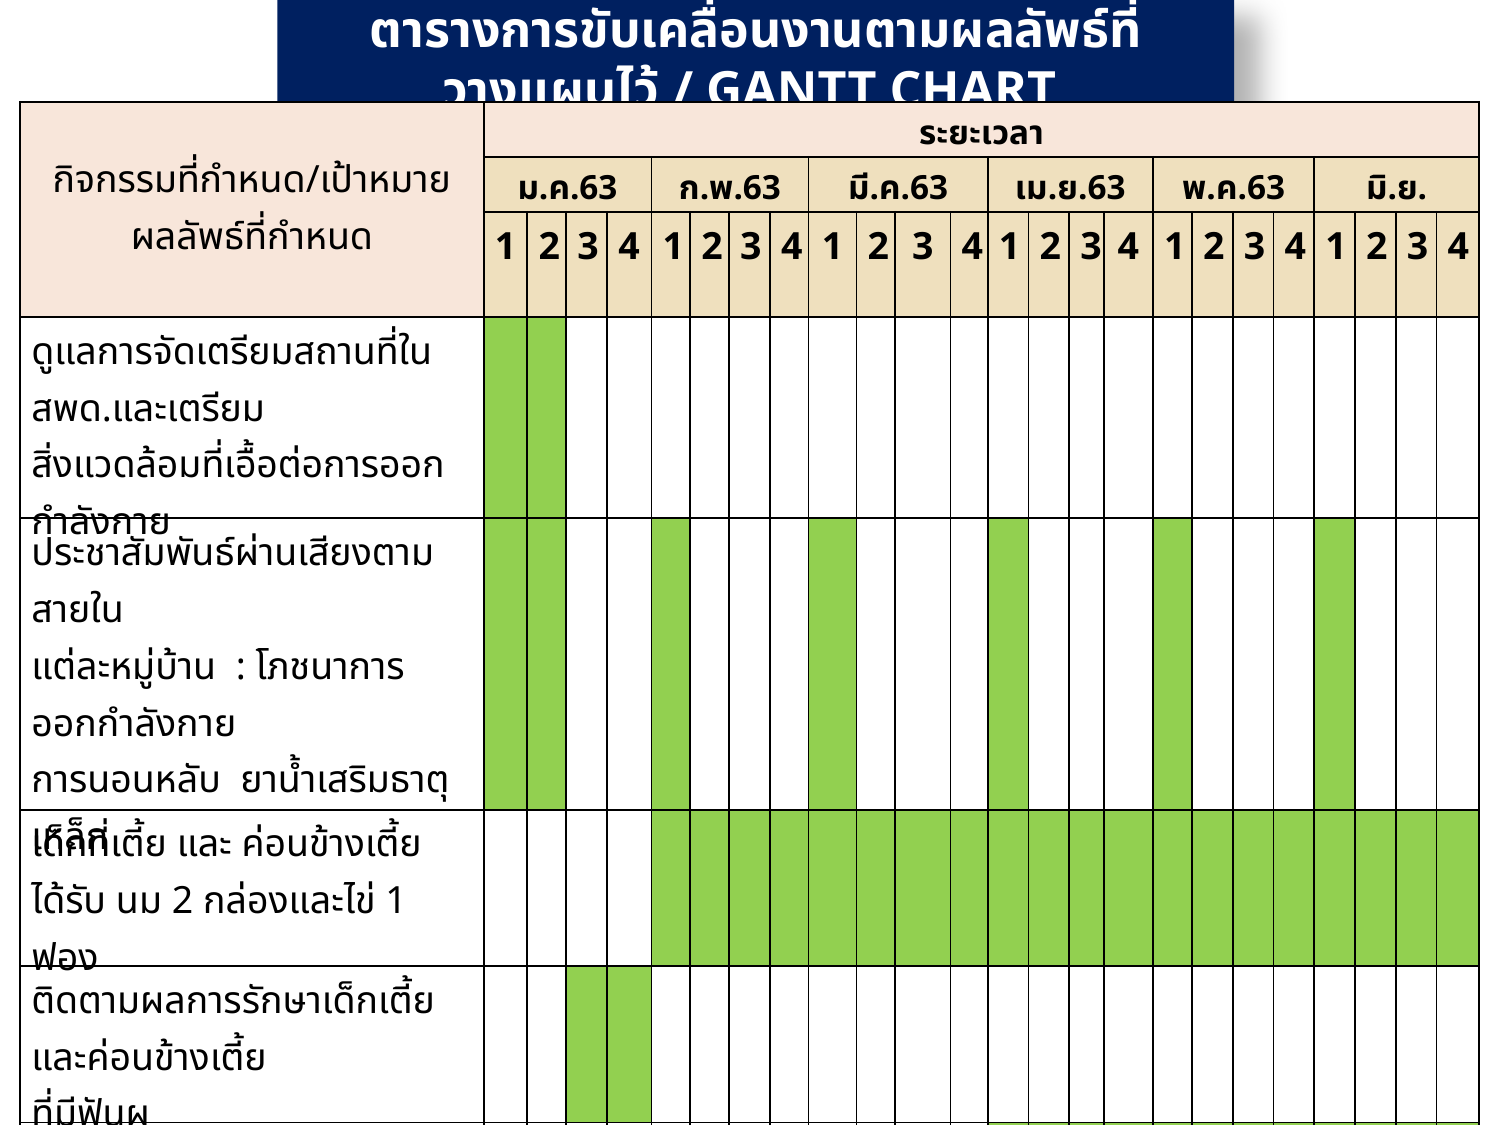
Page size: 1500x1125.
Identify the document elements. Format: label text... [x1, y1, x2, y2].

table_cell [1154, 967, 1191, 1122]
table_cell [608, 811, 651, 965]
table_cell [1274, 318, 1313, 517]
text_box [1258, 0, 1500, 1125]
text_box [0, 0, 277, 1125]
table_cell [896, 811, 950, 965]
table_cell [1315, 967, 1354, 1122]
table_cell [730, 811, 769, 965]
table_cell [567, 811, 606, 965]
table_cell [691, 811, 728, 965]
table_cell [691, 318, 728, 517]
table_cell เด็กที่เตี้ย และ ค่อนข้างเตี้ย ได้รับ นม 2 กล่องและไข่ 1 ฟอง [21, 811, 483, 965]
table_cell [567, 967, 606, 1122]
text_box ตารางการขับเคลื่อนงานตามผลลัพธ์ที่วางแผนไว้ / GANTT CHART [277, 0, 1235, 101]
table_cell 4 [771, 213, 808, 316]
table_cell 2 [528, 213, 565, 316]
table_cell [608, 519, 651, 809]
table_cell [528, 318, 565, 517]
table_cell [1315, 318, 1354, 517]
table_cell [896, 967, 950, 1122]
table_cell 4 [1274, 213, 1313, 316]
table_cell [567, 519, 606, 809]
table_cell [989, 967, 1028, 1122]
table_cell [771, 519, 808, 809]
table_cell 4 [1437, 213, 1478, 316]
table_cell ม.ค.63 [485, 158, 651, 211]
table_cell [528, 811, 565, 965]
table_cell [896, 318, 950, 517]
table_cell [730, 318, 769, 517]
table_cell [608, 967, 651, 1122]
table_cell 1 [1154, 213, 1191, 316]
table_header กิจกรรมที่กำหนด/เป้าหมายผลลัพธ์ที่กำหนด [21, 103, 483, 316]
table_cell 2 [691, 213, 728, 316]
table_cell [691, 967, 728, 1122]
table_cell [1234, 318, 1273, 517]
table_cell [771, 318, 808, 517]
table_cell [1105, 811, 1152, 965]
table_cell [857, 519, 894, 809]
table_cell [1397, 967, 1436, 1122]
table_cell [730, 967, 769, 1122]
table_cell ติดตามผลการรักษาเด็กเตี้ยและค่อนข้างเตี้ย ที่มีฟันผุ [21, 967, 483, 1122]
table_cell [1029, 519, 1068, 809]
table_cell [989, 811, 1028, 965]
table_cell [809, 519, 856, 809]
table_cell [1437, 811, 1478, 965]
table_cell [730, 519, 769, 809]
table_cell [1070, 811, 1103, 965]
table_header ระยะเวลา [485, 103, 1478, 156]
table_cell [1356, 519, 1395, 809]
table_cell [1029, 811, 1068, 965]
table_cell ก.พ.63 [652, 158, 808, 211]
table_cell [1437, 519, 1478, 809]
table_cell 3 [730, 213, 769, 316]
table_cell [857, 318, 894, 517]
table_cell [1274, 811, 1313, 965]
table_cell [951, 967, 987, 1122]
table_cell [771, 811, 808, 965]
table_cell [896, 519, 950, 809]
table_cell [1105, 519, 1152, 809]
table_cell [1437, 967, 1478, 1122]
table_cell [951, 318, 987, 517]
table_cell [1193, 811, 1232, 965]
table_cell [1070, 318, 1103, 517]
table_cell [809, 967, 856, 1122]
table_cell [771, 967, 808, 1122]
table_cell [485, 519, 526, 809]
table_cell [1193, 318, 1232, 517]
table_cell [1029, 318, 1068, 517]
table_cell 2 [1356, 213, 1395, 316]
table_cell [1356, 967, 1395, 1122]
table_cell [1193, 519, 1232, 809]
table_cell [1105, 318, 1152, 517]
table_cell [1356, 811, 1395, 965]
table_cell 3 [1070, 213, 1103, 316]
table_cell [652, 967, 689, 1122]
table_cell [652, 519, 689, 809]
table_cell พ.ค.63 [1154, 158, 1313, 211]
table_cell 1 [1315, 213, 1354, 316]
table_cell 4 [1105, 213, 1152, 316]
table_cell เม.ย.63 [989, 158, 1152, 211]
table_cell [567, 318, 606, 517]
table_cell 2 [857, 213, 894, 316]
table_cell [1154, 519, 1191, 809]
table_cell [1193, 967, 1232, 1122]
table_cell [691, 519, 728, 809]
table_cell [1234, 967, 1273, 1122]
table_cell [528, 967, 565, 1122]
table_cell 1 [809, 213, 856, 316]
table_cell 1 [485, 213, 526, 316]
table_cell [1154, 811, 1191, 965]
table_cell [485, 318, 526, 517]
table_cell [857, 811, 894, 965]
table_cell [608, 318, 651, 517]
table_cell [1070, 519, 1103, 809]
table_cell [652, 811, 689, 965]
table_cell [1397, 811, 1436, 965]
table_cell 4 [608, 213, 651, 316]
table_cell 1 [652, 213, 689, 316]
table_cell 3 [1397, 213, 1436, 316]
table_cell [652, 318, 689, 517]
table_cell [1029, 967, 1068, 1122]
table_cell [1356, 318, 1395, 517]
table_cell [809, 318, 856, 517]
table_cell [1315, 811, 1354, 965]
table_cell [989, 318, 1028, 517]
table_cell มิ.ย. [1315, 158, 1478, 211]
table_cell 2 [1029, 213, 1068, 316]
table_cell 1 [989, 213, 1028, 316]
table_cell [951, 811, 987, 965]
table_cell [809, 811, 856, 965]
table_cell [528, 519, 565, 809]
table_cell 3 [1234, 213, 1273, 316]
table_cell [1274, 519, 1313, 809]
table_cell มี.ค.63 [809, 158, 987, 211]
table_cell [951, 519, 987, 809]
table_cell [1274, 967, 1313, 1122]
table_cell [1154, 318, 1191, 517]
table_cell [1234, 811, 1273, 965]
table_cell [857, 967, 894, 1122]
table_cell [1070, 967, 1103, 1122]
table_cell [1315, 519, 1354, 809]
table_cell 2 [1193, 213, 1232, 316]
table_cell [485, 811, 526, 965]
table_cell [1397, 318, 1436, 517]
table_cell [1397, 519, 1436, 809]
table_cell ดูแลการจัดเตรียมสถานที่ใน สพด.และเตรียม สิ่งแวดล้อมที่เอื้อต่อการออกกำลังกาย [21, 318, 483, 517]
table_cell [989, 519, 1028, 809]
table_cell 3 [896, 213, 950, 316]
table_cell [485, 967, 526, 1122]
table_cell ประชาสัมพันธ์ผ่านเสียงตามสายใน แต่ละหมู่บ้าน : โภชนาการ ออกกำลังกาย การนอนหลับ ยาน้ำเสริมธาตุเหล็ก [21, 519, 483, 809]
table_cell [1234, 519, 1273, 809]
table_cell [1105, 967, 1152, 1122]
table_cell [1437, 318, 1478, 517]
table_cell 3 [567, 213, 606, 316]
table_cell 4 [951, 213, 987, 316]
